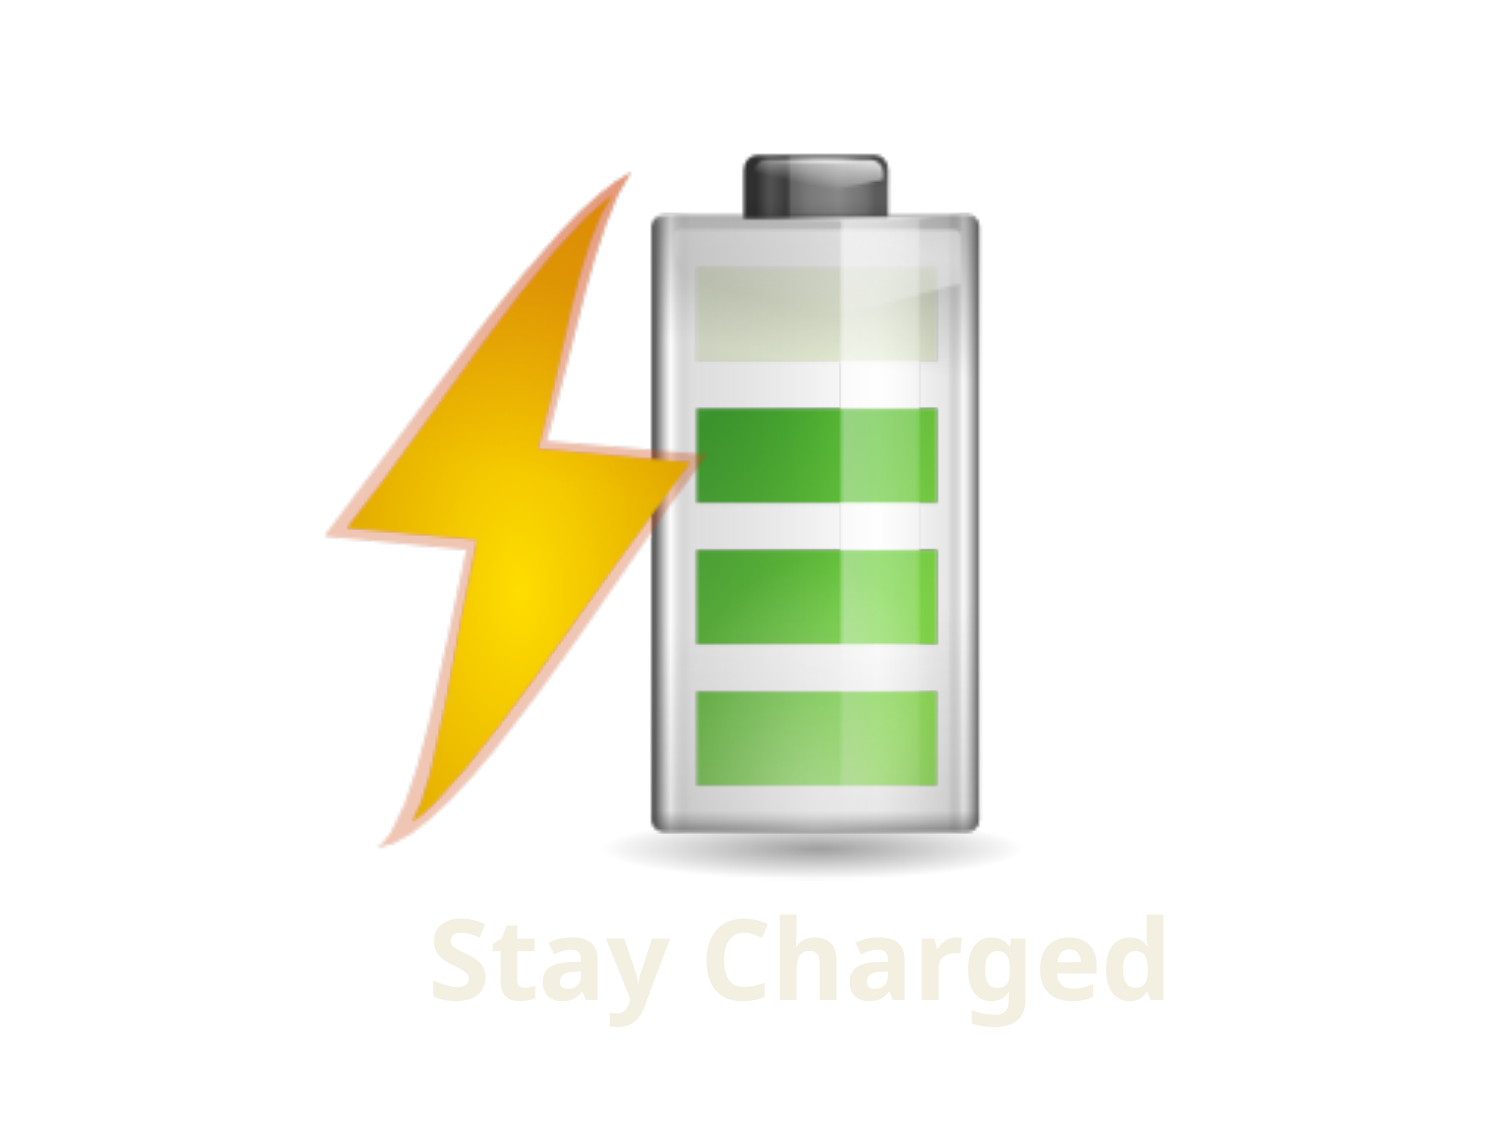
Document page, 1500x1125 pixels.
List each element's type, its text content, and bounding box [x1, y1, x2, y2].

text_box Stay Charged [413, 880, 1188, 1031]
picture [325, 126, 1080, 881]
